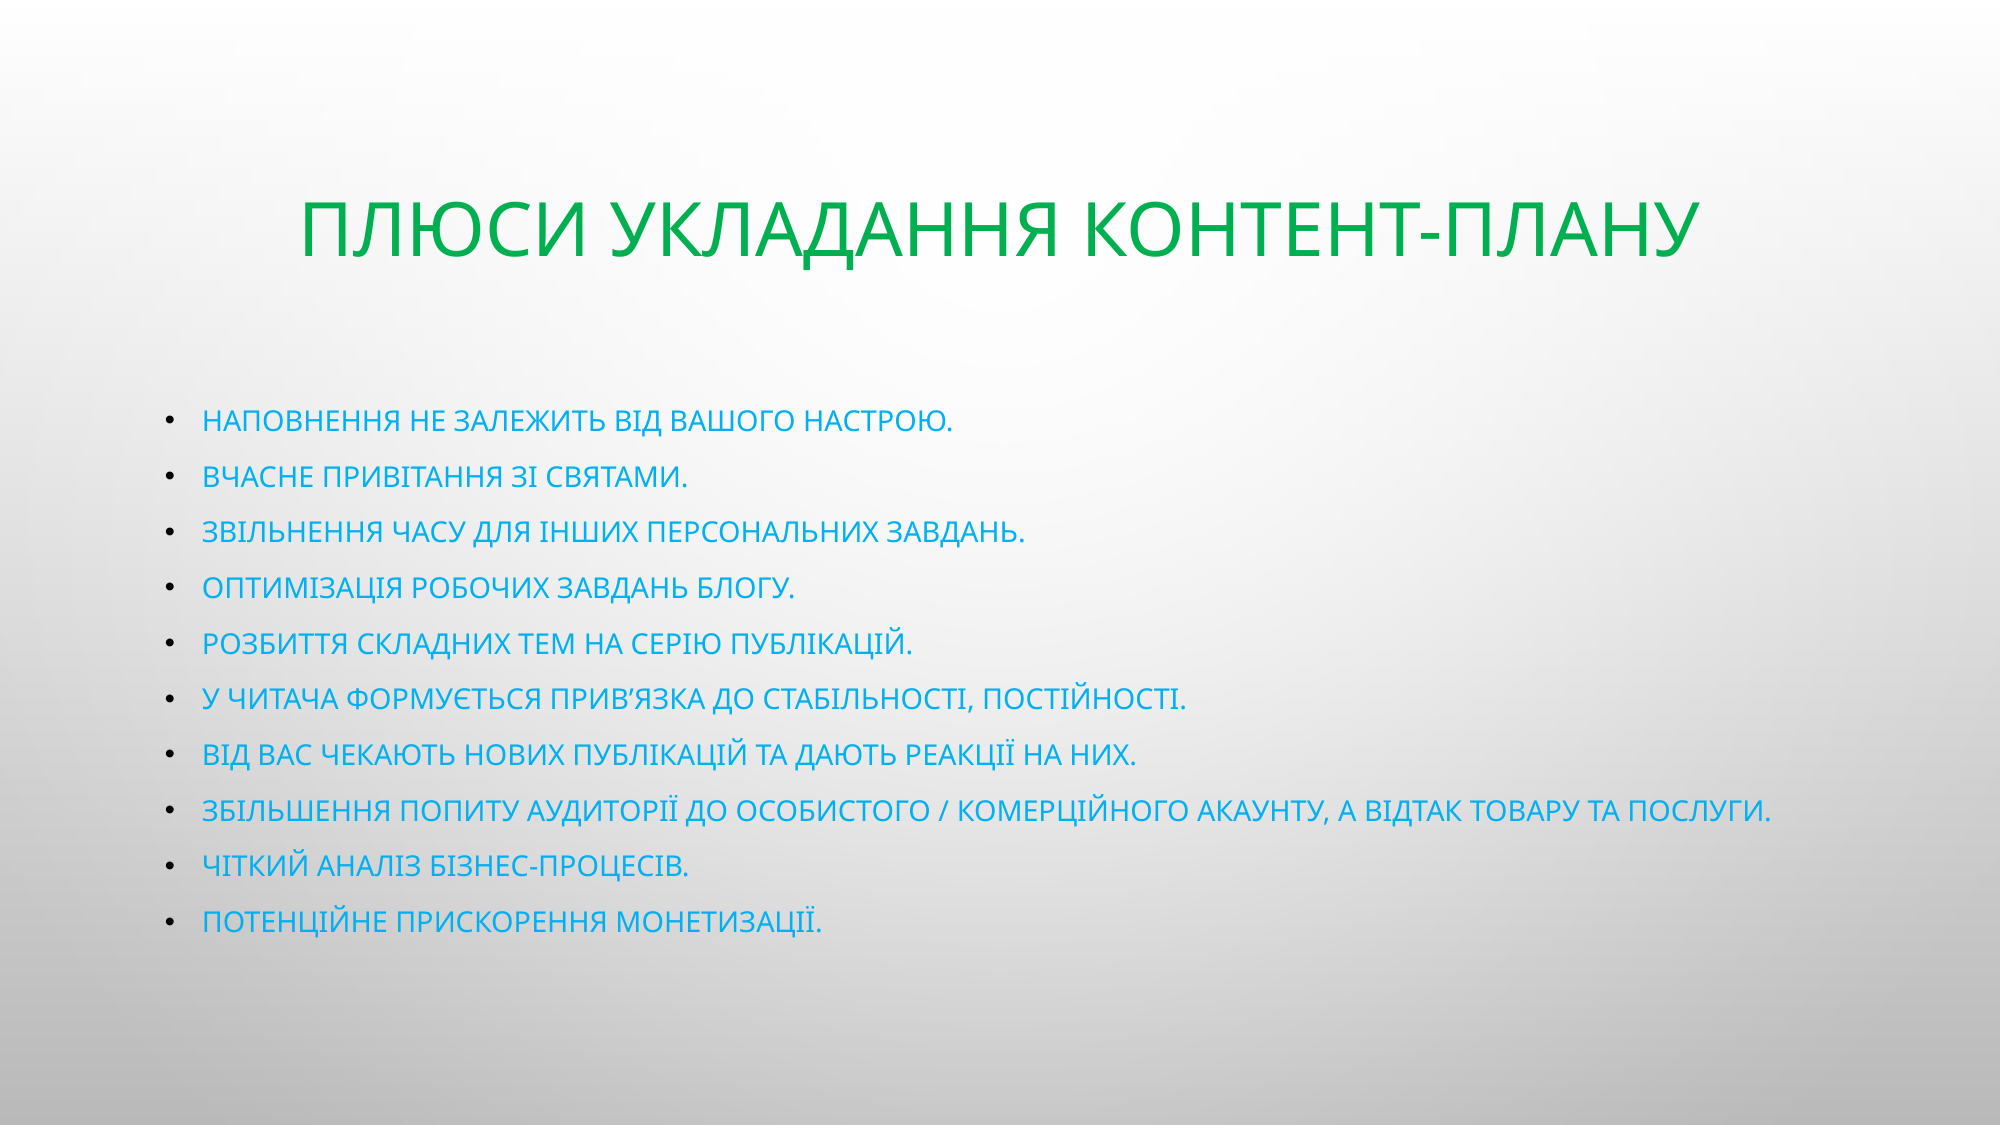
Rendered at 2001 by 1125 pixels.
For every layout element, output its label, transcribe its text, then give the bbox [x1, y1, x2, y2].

picture [0, 0, 2000, 1125]
title Плюси укладання контент-плану [149, 101, 1851, 364]
list Наповнення не залежить від вашого настрою. ВчаснЕ ПРИвітаННЯ зі святами. Звільнення часу для інших персональних завдань. Оптимізація робочих завдань блогу. Розбиття складних тем на серію публікацій. У читача формується прив’язка до стабільності, постійності. Від вас чекають нових публікацій та дають реакціЇ на них. Збільшення попиту АУДИТОРІЇ до особистого / комерційного акаунту, а ВІДТАК ТОВАРУ ТА ПОСЛУГИ. Чіткий аналіз бізнес-процесів. Потенційне прискорення монетизації. [149, 388, 1851, 950]
